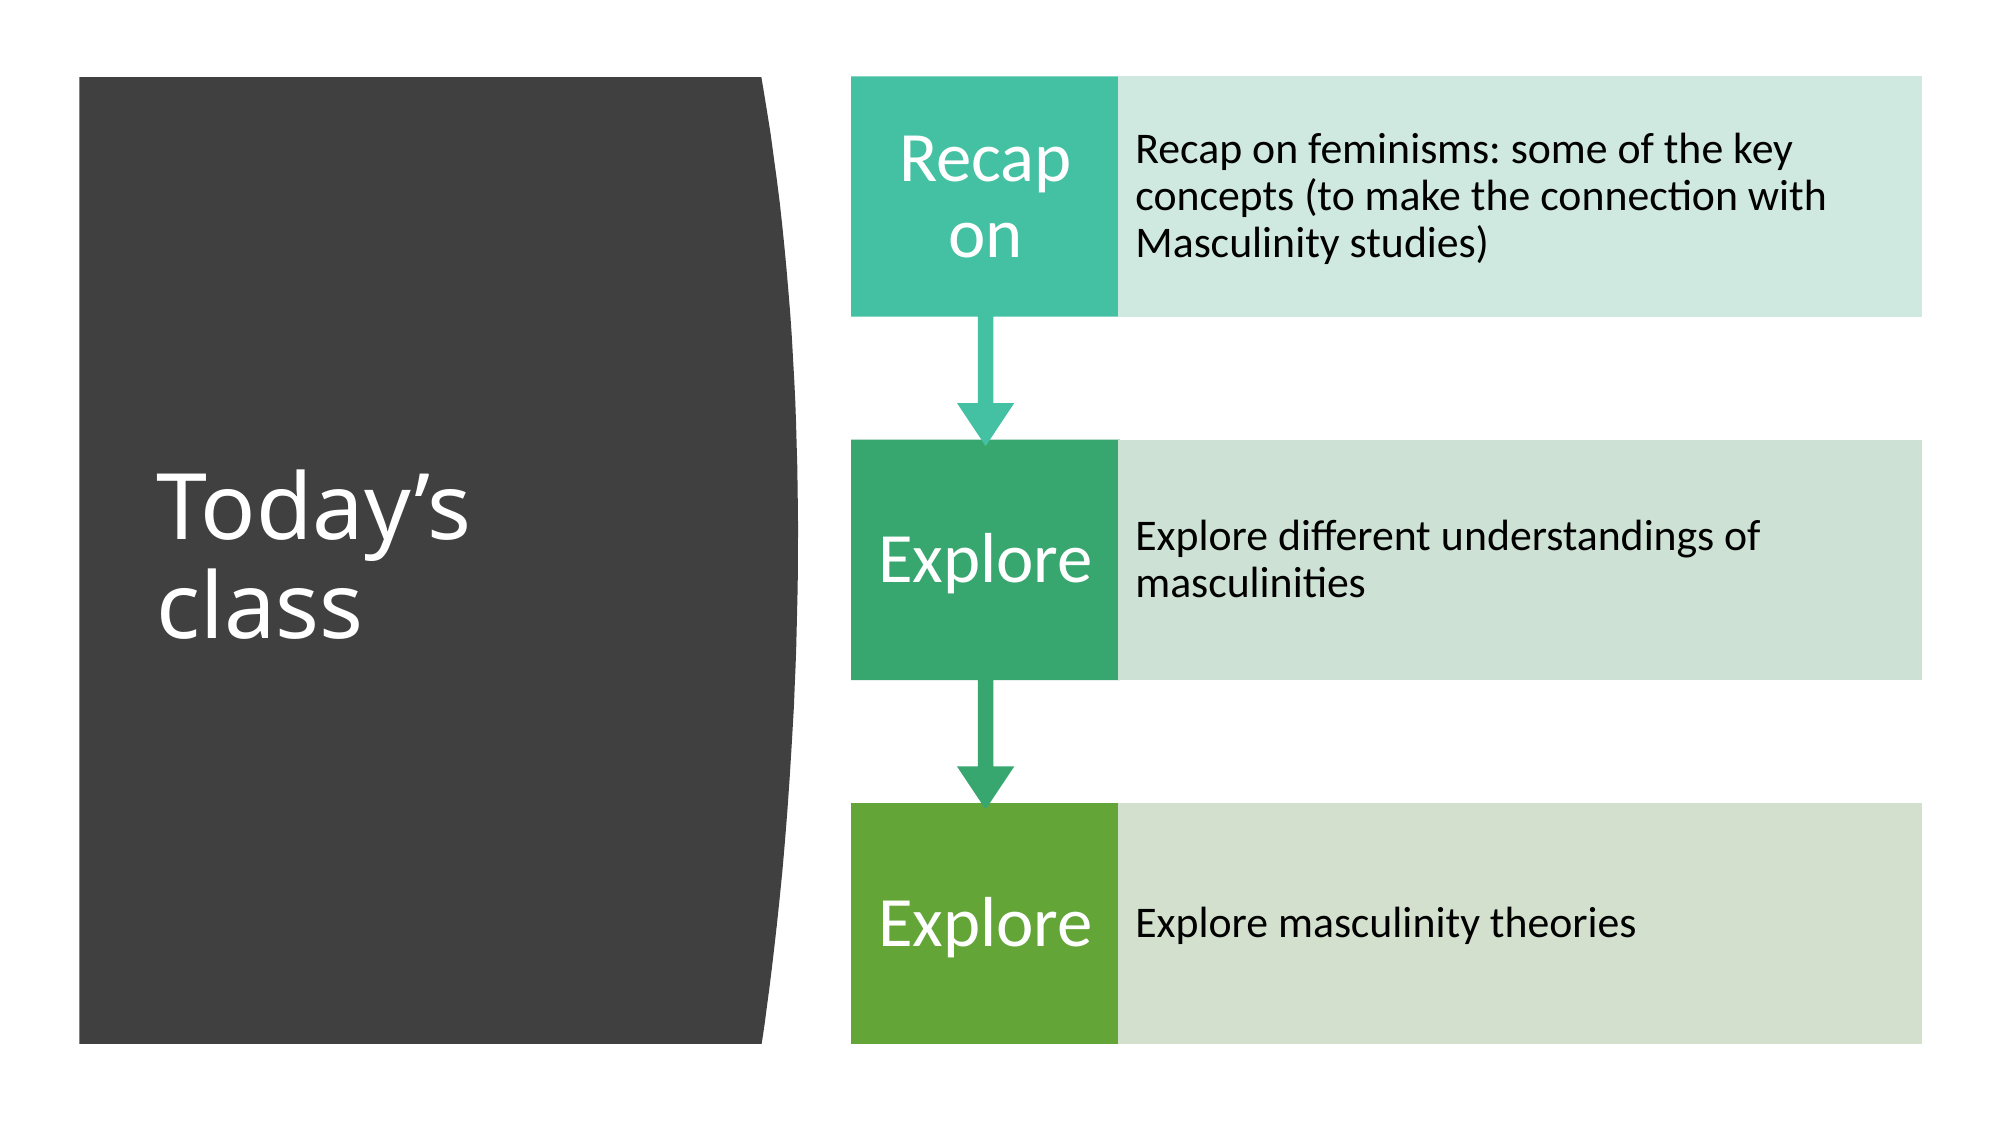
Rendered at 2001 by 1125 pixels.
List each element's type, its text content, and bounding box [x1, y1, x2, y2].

text_box Recap on feminisms: some of the key concepts (to make the connection with Masculinity studies) [1118, 76, 1922, 317]
text_box Explore [851, 439, 1121, 810]
text_box [78, 76, 800, 1045]
text_box Explore masculinity theories [1118, 803, 1922, 1044]
title Today’s class [141, 166, 702, 953]
text_box Recap on [851, 76, 1118, 447]
text_box Explore [851, 803, 1118, 1044]
text_box Explore different understandings of masculinities [1118, 440, 1922, 680]
